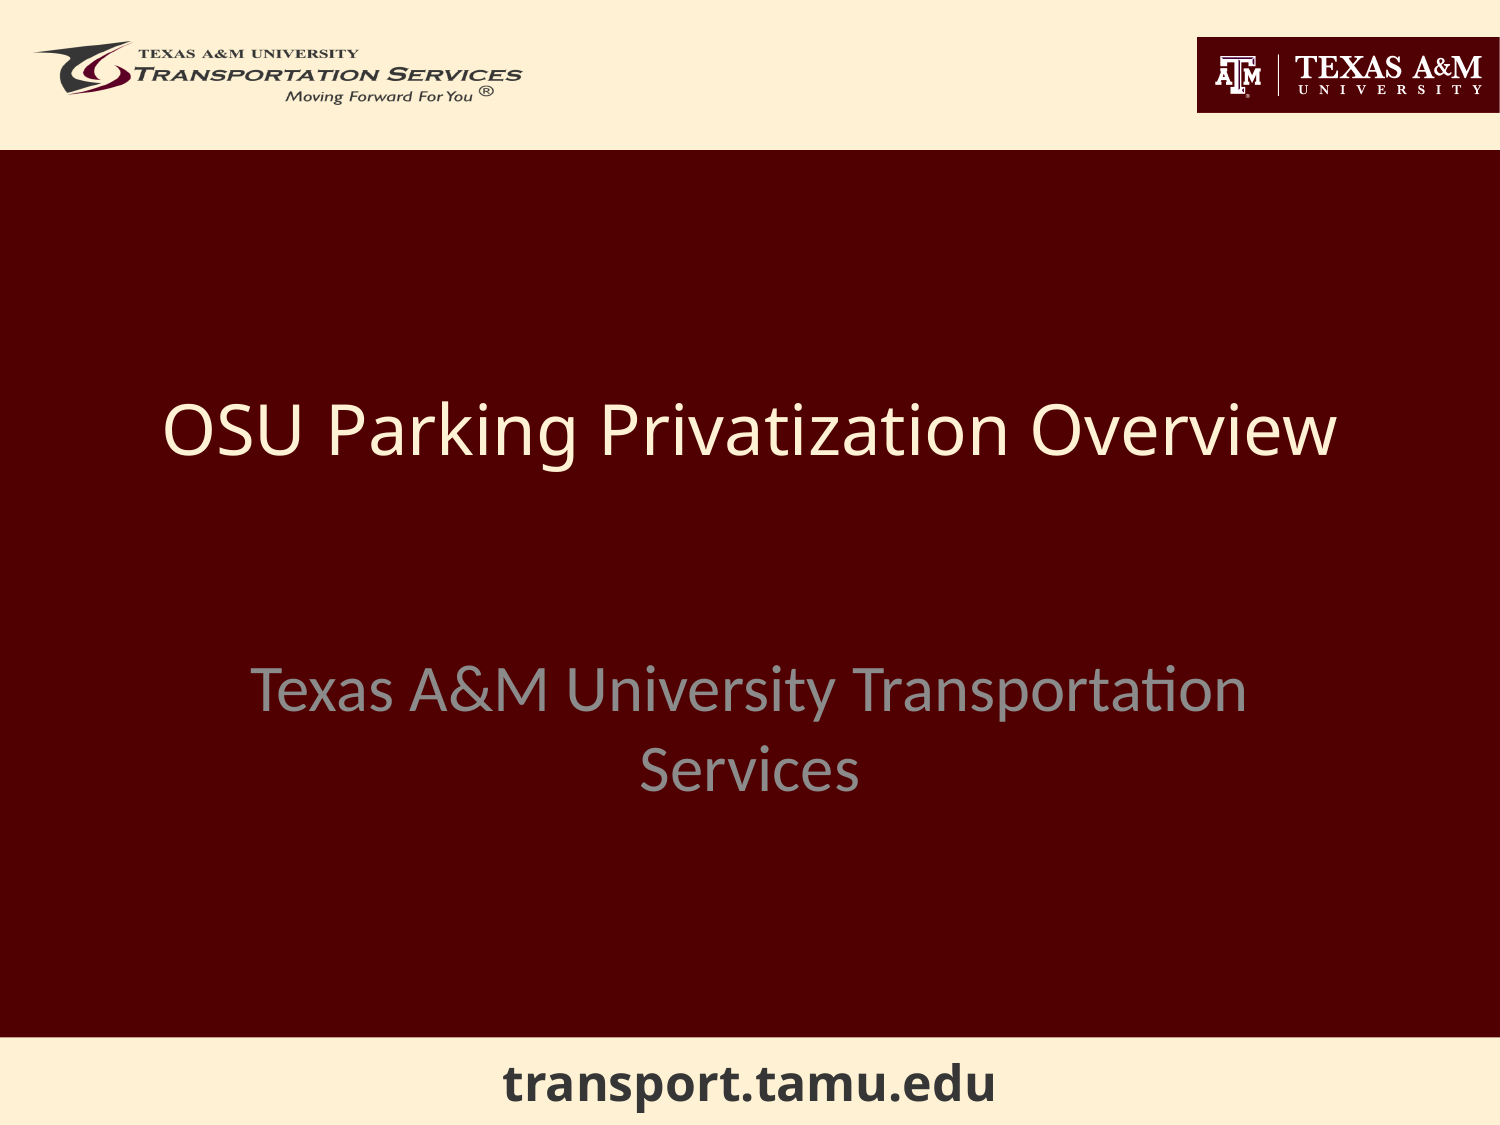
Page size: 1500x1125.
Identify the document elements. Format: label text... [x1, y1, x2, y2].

picture [1197, 37, 1500, 113]
subtitle Texas A&M University Transportation Services [225, 637, 1275, 925]
picture [6, 12, 588, 126]
title OSU Parking Privatization Overview [112, 349, 1388, 591]
